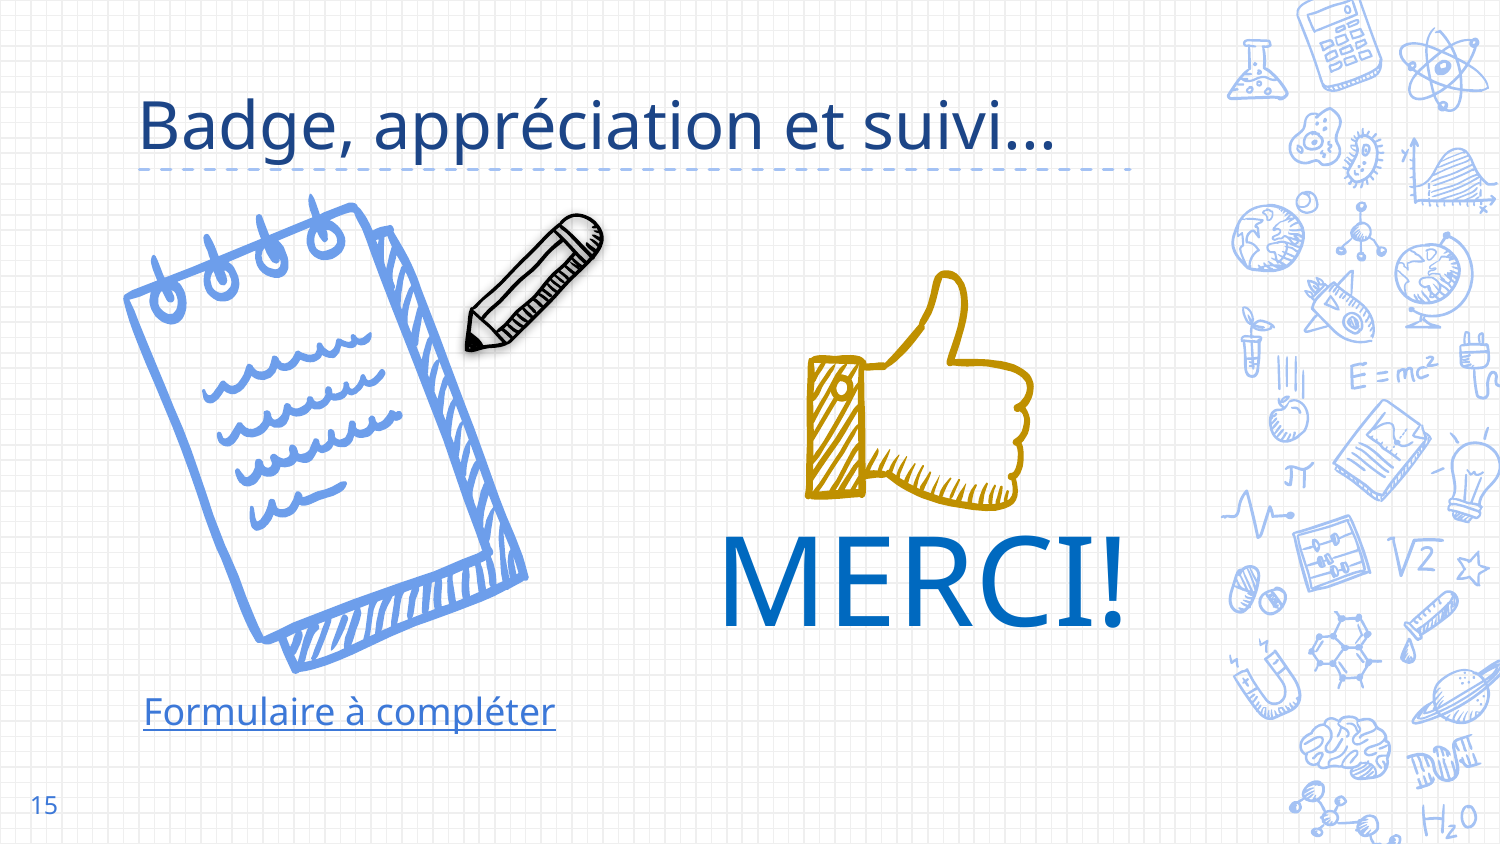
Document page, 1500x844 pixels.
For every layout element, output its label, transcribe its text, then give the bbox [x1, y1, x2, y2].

title MERCI! [657, 476, 1188, 667]
title Badge, appréciation et suivi... [122, 36, 1130, 178]
text_box [806, 270, 1034, 476]
text_box [464, 213, 604, 353]
text_box [123, 193, 529, 665]
slide_number ‹#› [14, 774, 105, 840]
list Formulaire à compléter [112, 665, 587, 760]
